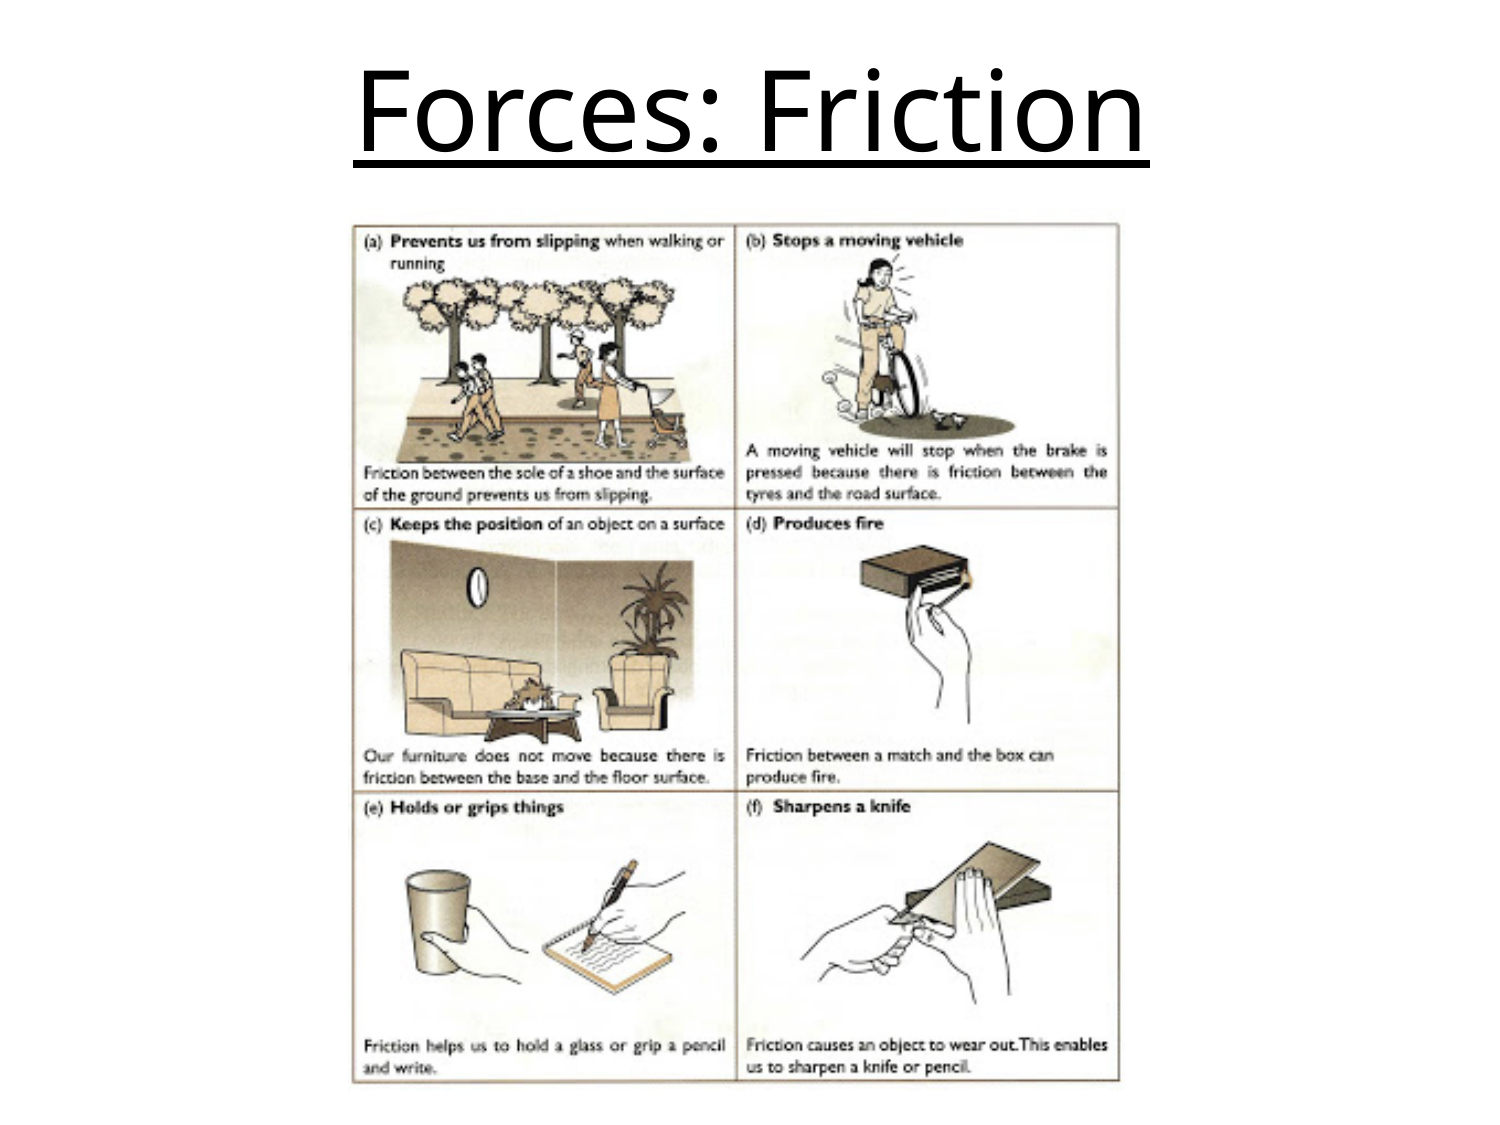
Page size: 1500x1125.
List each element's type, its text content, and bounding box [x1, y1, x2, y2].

picture [348, 207, 1125, 1091]
title Forces: Friction [76, 30, 1427, 183]
